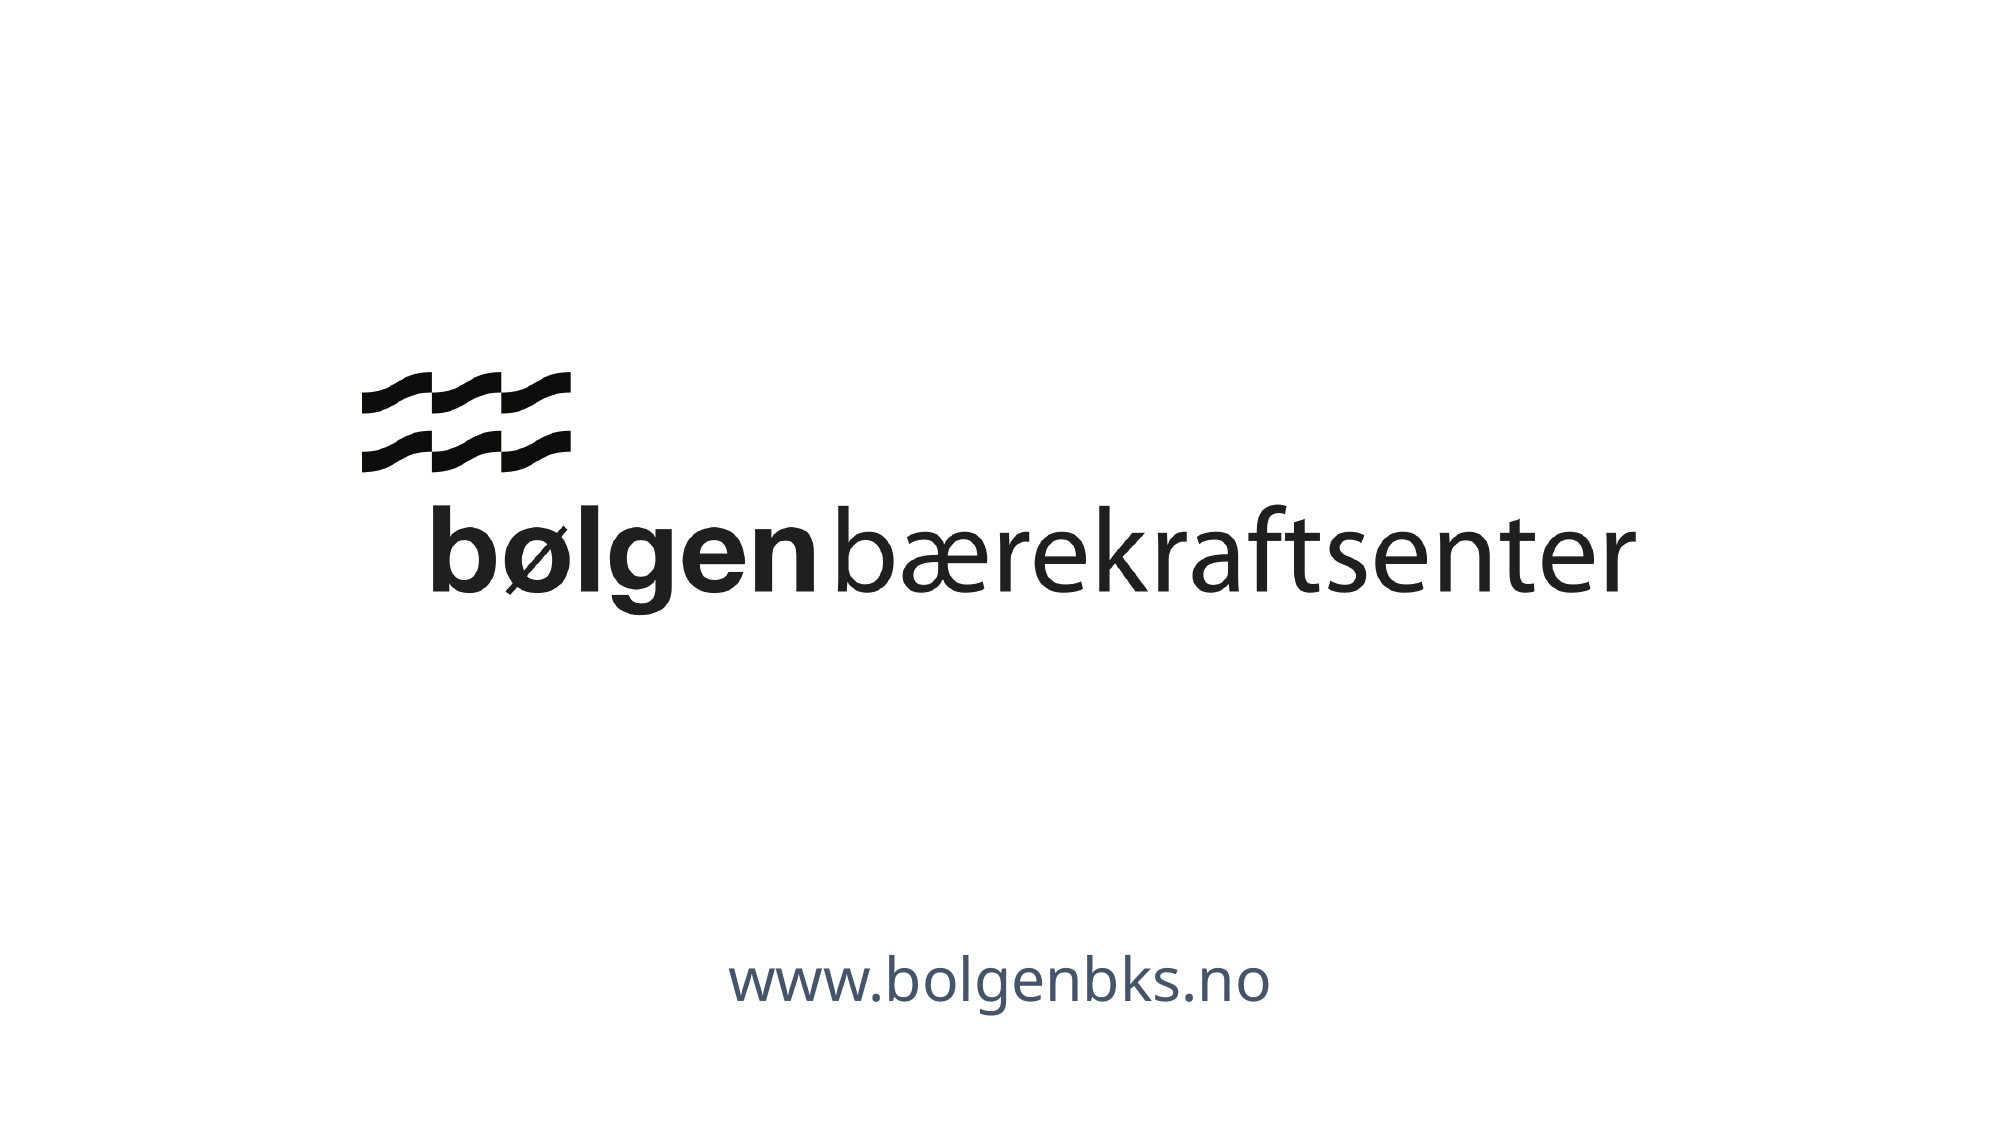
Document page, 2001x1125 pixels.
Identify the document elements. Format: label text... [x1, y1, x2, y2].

text_box www.bolgenbks.no [710, 929, 1290, 1014]
picture [362, 371, 1638, 622]
